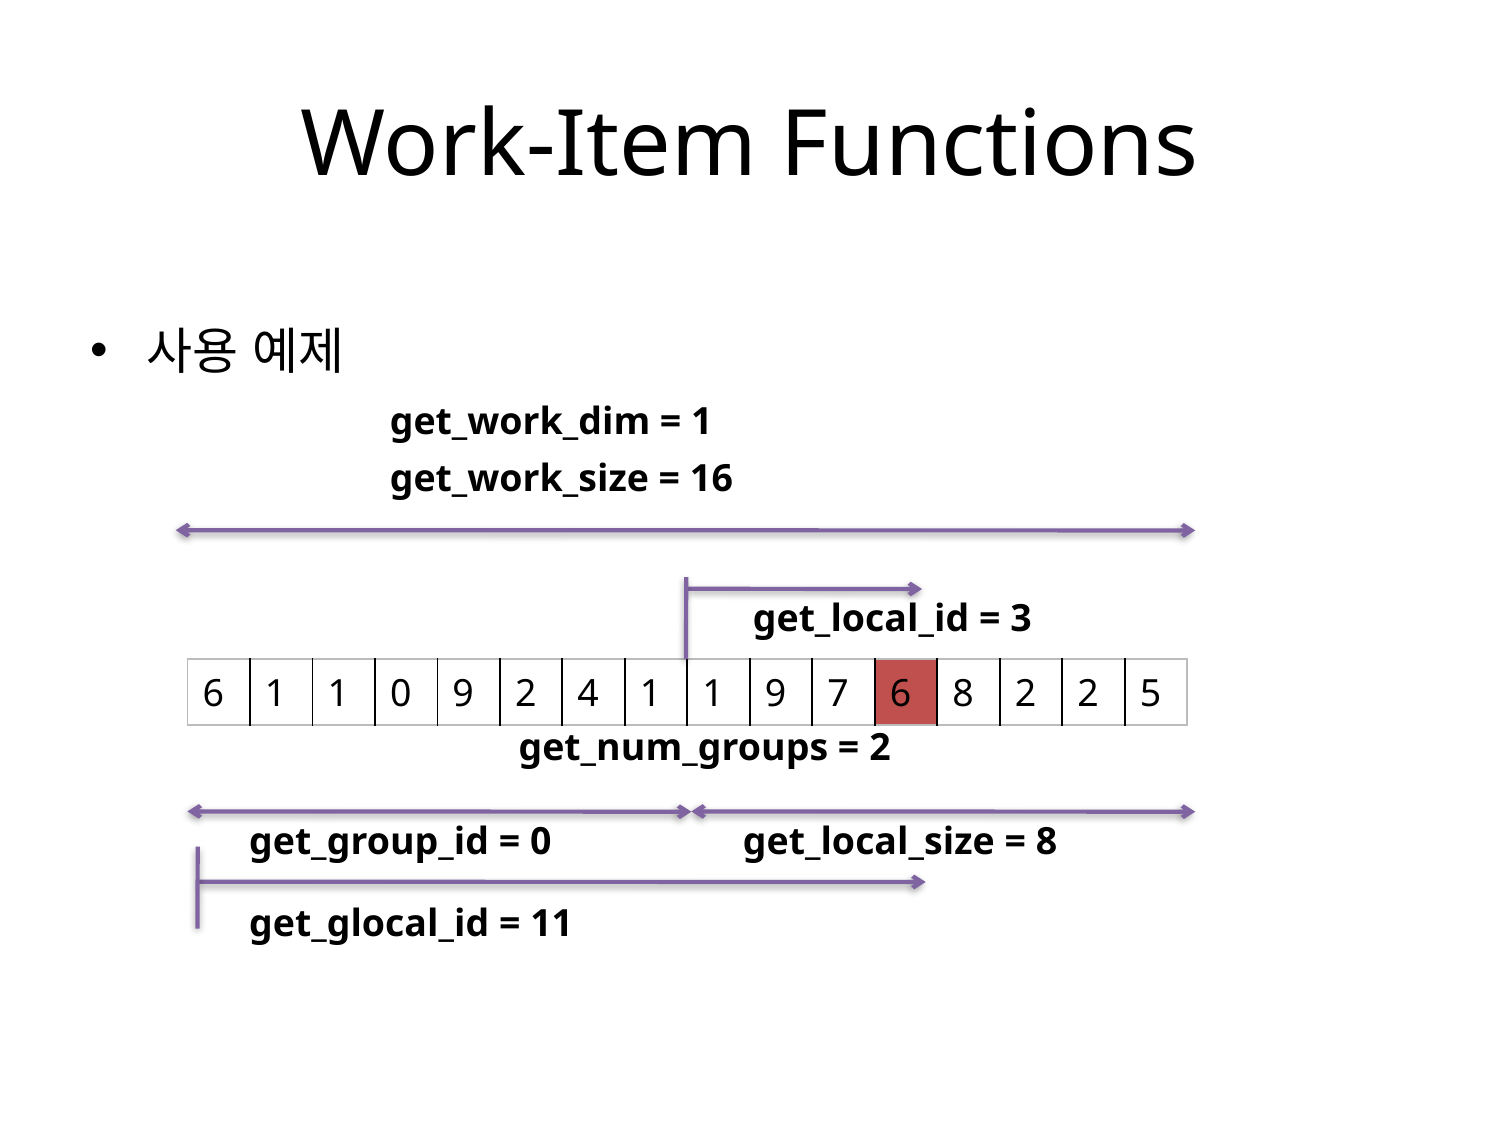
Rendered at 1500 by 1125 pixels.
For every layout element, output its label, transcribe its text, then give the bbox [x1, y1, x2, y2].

table_header 1 [251, 660, 312, 724]
text_box get_glocal_id = 11 [234, 891, 809, 952]
table_header 1 [313, 660, 374, 724]
text_box get_work_size = 16 [374, 446, 950, 506]
table_header 1 [626, 660, 686, 715]
title Work-Item Functions [75, 45, 1425, 233]
text_box get_work_dim = 1 [374, 389, 950, 446]
table_header 9 [751, 660, 811, 715]
table_header 2 [501, 660, 561, 724]
table_header 2 [1063, 660, 1124, 724]
table_header 8 [938, 660, 999, 715]
table_header 2 [1001, 660, 1061, 715]
text_box get_group_id = 0 [234, 819, 586, 870]
list 사용 예제 [75, 312, 1425, 1055]
table_header 1 [688, 660, 749, 715]
table_header 6 [876, 660, 936, 715]
table_header 4 [563, 660, 624, 715]
table_header 7 [813, 660, 874, 715]
text_box get_num_groups = 2 [503, 715, 1079, 776]
table_header 9 [438, 660, 499, 724]
table_header 5 [1126, 660, 1186, 724]
table_header 0 [376, 660, 437, 724]
text_box get_local_size = 8 [728, 819, 1114, 870]
text_box get_local_id = 3 [738, 586, 1313, 647]
table_header 6 [188, 660, 249, 724]
